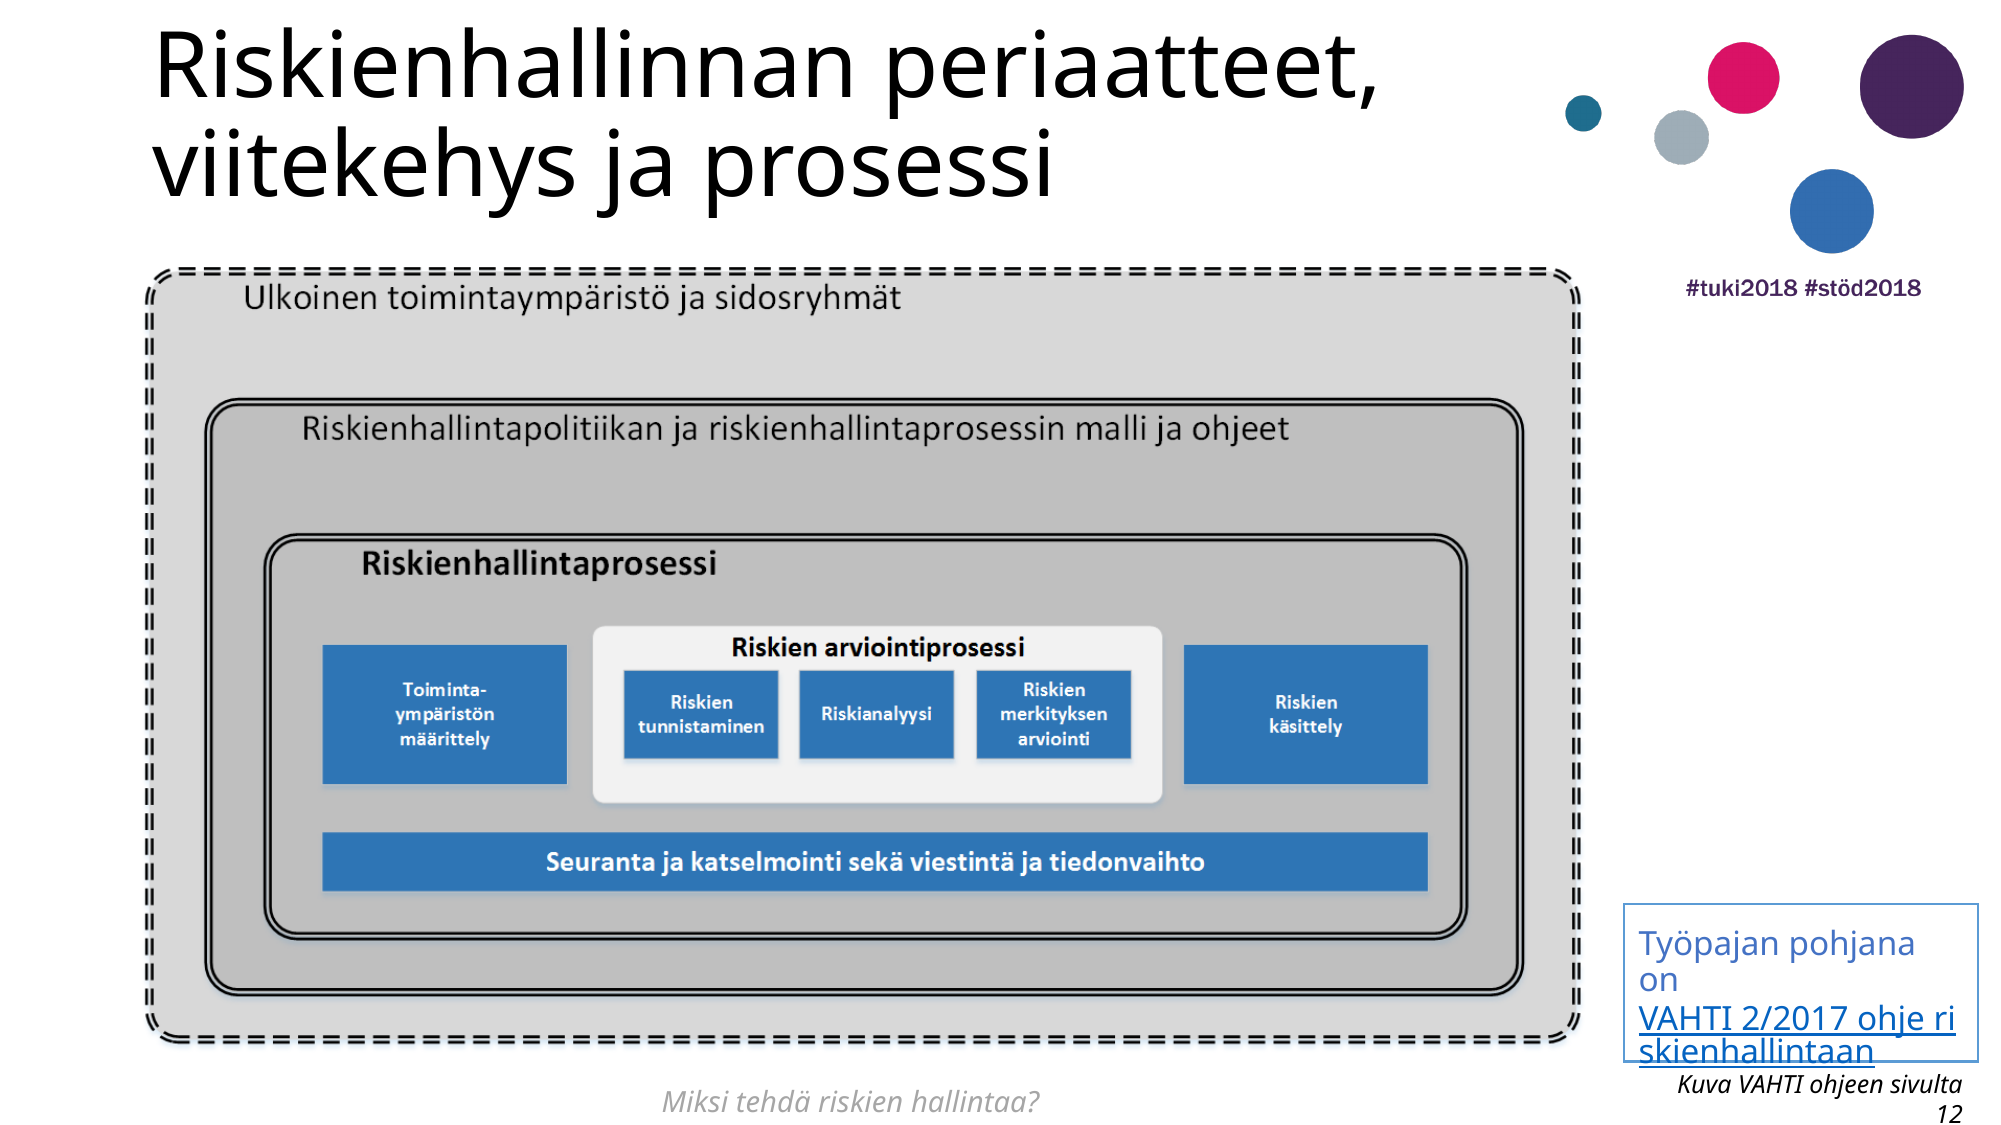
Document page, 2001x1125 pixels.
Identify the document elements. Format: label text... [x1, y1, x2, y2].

text_box Miksi tehdä riskien hallintaa? [229, 1076, 1472, 1125]
text_box Kuva VAHTI ohjeen sivulta 12 [1657, 1061, 1978, 1125]
picture [137, 263, 1590, 1055]
list Työpajan pohjana on VAHTI 2/2017 ohje riskienhallintaan [1623, 903, 1979, 1063]
title Riskienhallinnan periaatteet, viitekehys ja prosessi [137, 8, 1483, 227]
